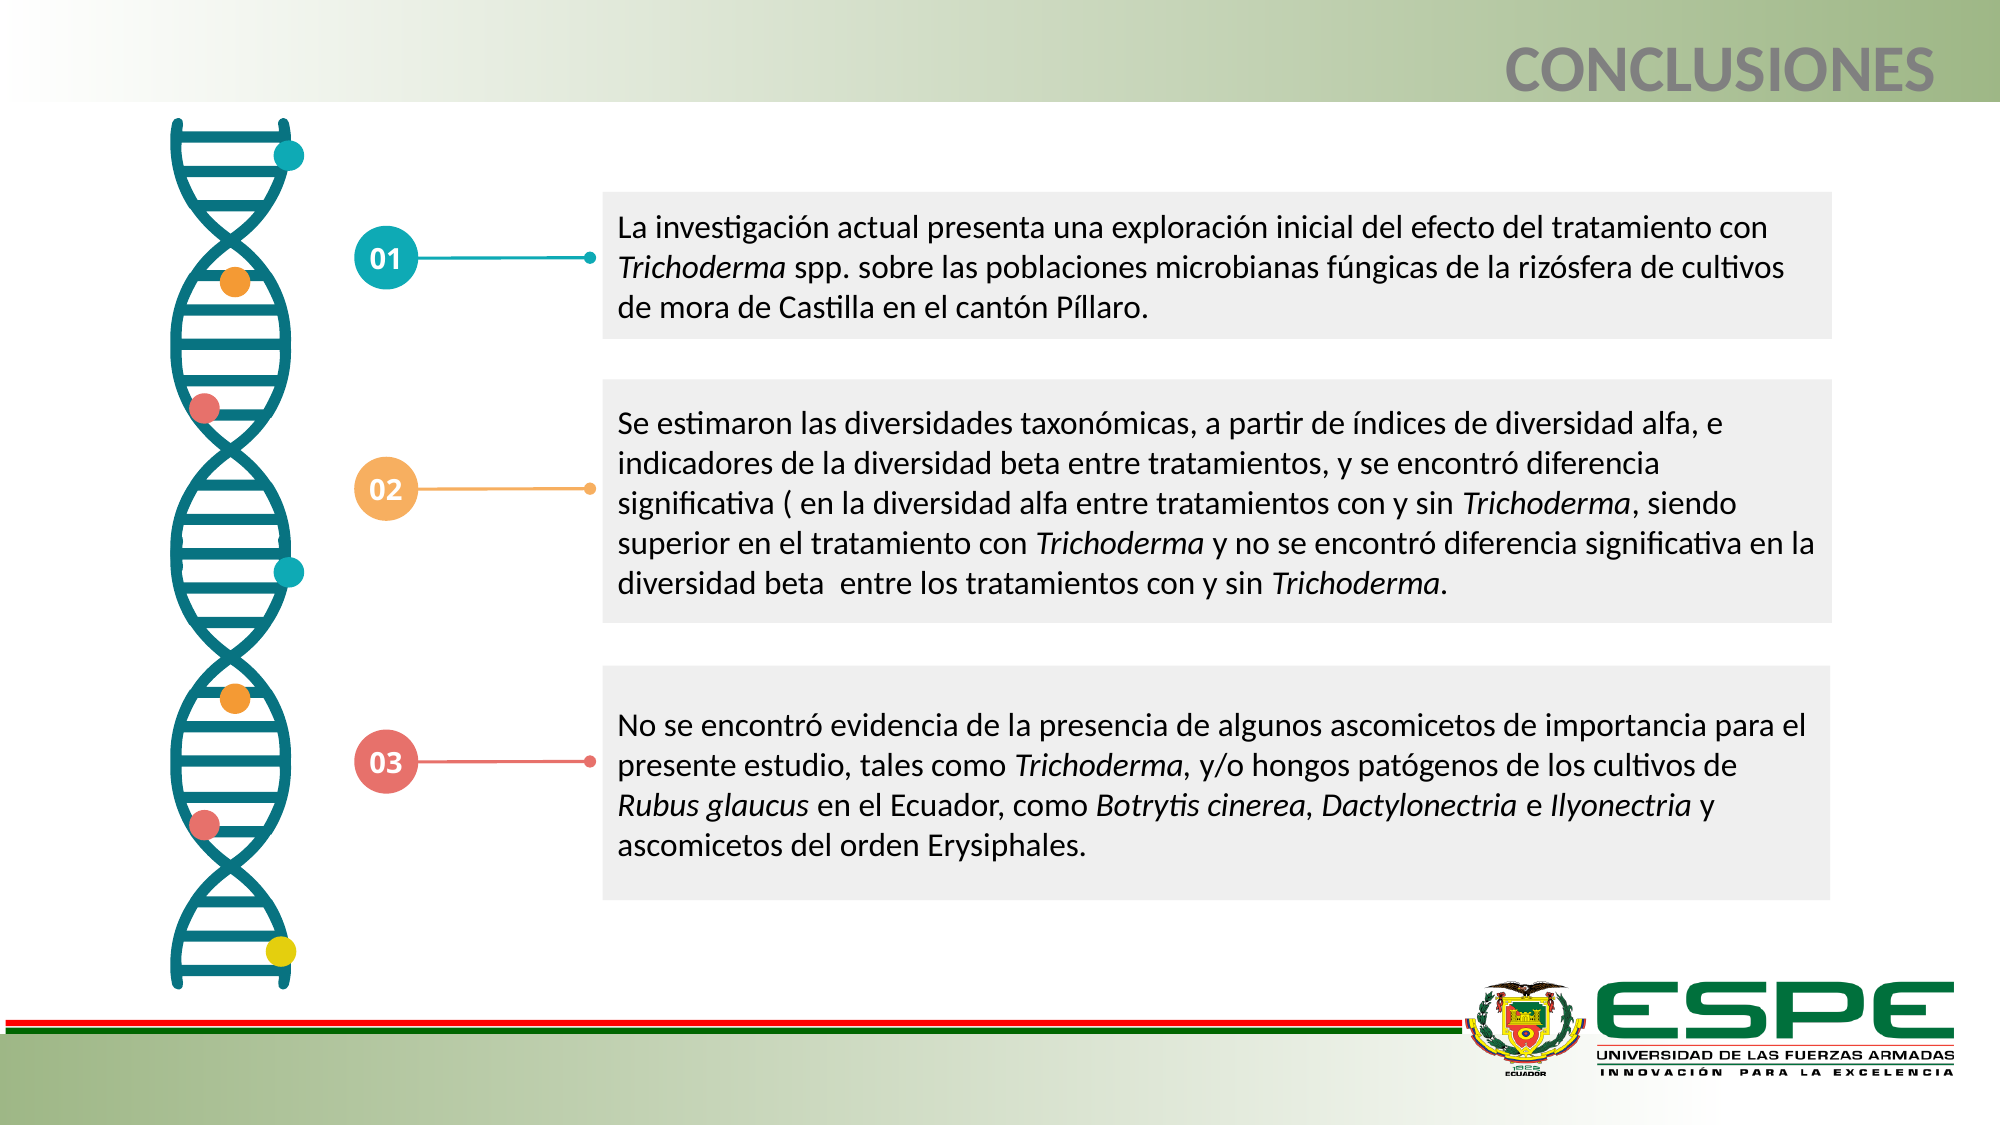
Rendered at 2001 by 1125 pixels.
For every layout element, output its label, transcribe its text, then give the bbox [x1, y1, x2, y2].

text_box [219, 266, 251, 298]
text_box No se encontró evidencia de la presencia de algunos ascomicetos de importancia para el presente estudio, tales como Trichoderma, y/o hongos patógenos de los cultivos de Rubus glaucus en el Ecuador, como Botrytis cinerea, Dactylonectria e Ilyonectria y ascomicetos del orden Erysiphales. [602, 665, 1831, 901]
text_box conclusiones [33, 17, 1952, 118]
text_box [189, 809, 220, 841]
text_box [273, 140, 305, 171]
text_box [353, 225, 591, 794]
text_box [265, 936, 297, 967]
picture [1465, 981, 1954, 1076]
text_box [170, 118, 292, 573]
text_box [170, 562, 292, 990]
text_box [219, 683, 251, 714]
text_box [273, 557, 305, 588]
text_box [189, 393, 220, 424]
text_box La investigación actual presenta una exploración inicial del efecto del tratamiento con Trichoderma spp. sobre las poblaciones microbianas fúngicas de la rizósfera de cultivos de mora de Castilla en el cantón Píllaro. [602, 191, 1832, 339]
